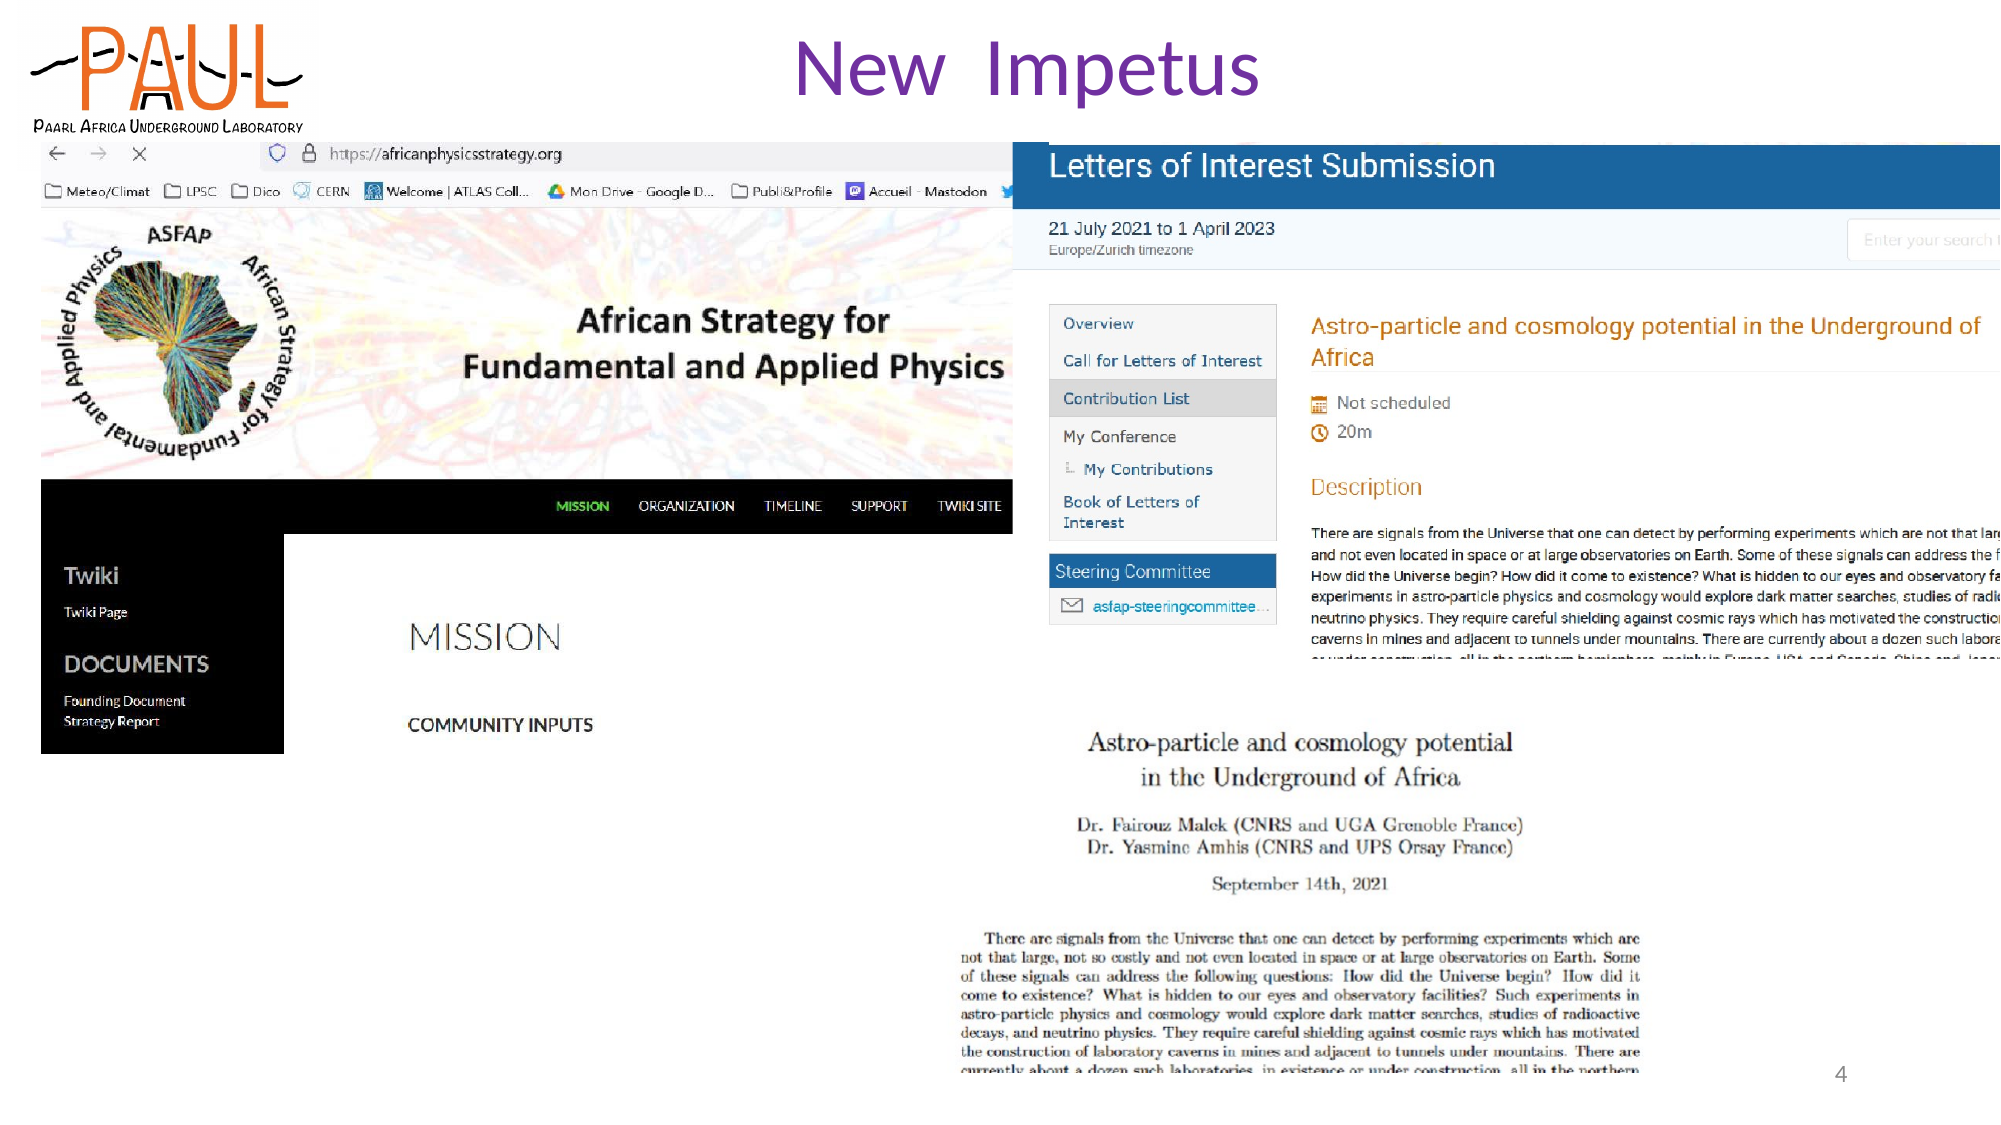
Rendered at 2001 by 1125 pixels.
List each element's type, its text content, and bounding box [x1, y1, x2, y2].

text_box New Impetus [778, 4, 1282, 120]
text_box [41, 142, 1029, 754]
text_box [1012, 142, 2000, 659]
slide_number 4 [1412, 1042, 1863, 1103]
text_box [867, 670, 1735, 1073]
picture [17, 0, 319, 171]
